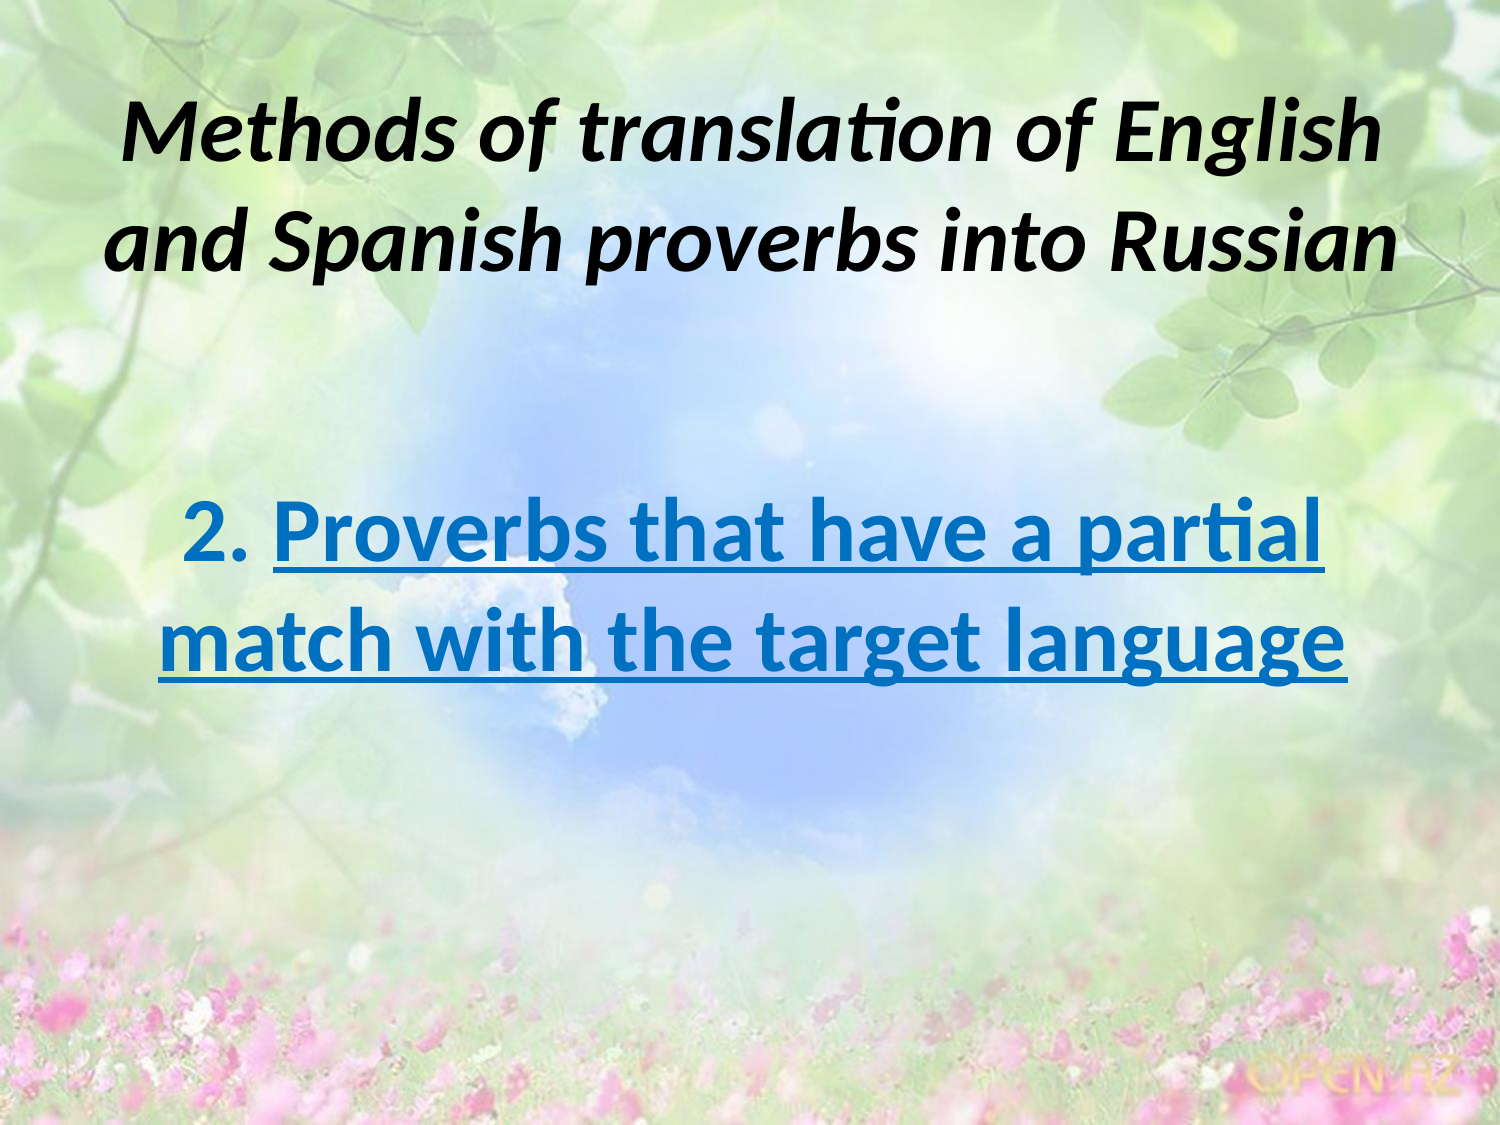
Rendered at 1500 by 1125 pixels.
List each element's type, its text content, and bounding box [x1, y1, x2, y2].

picture [0, 0, 1500, 1125]
text_box Methods of translation of English and Spanish proverbs into Russian 2. Proverbs that have a partial match with the target language [53, 90, 1453, 669]
